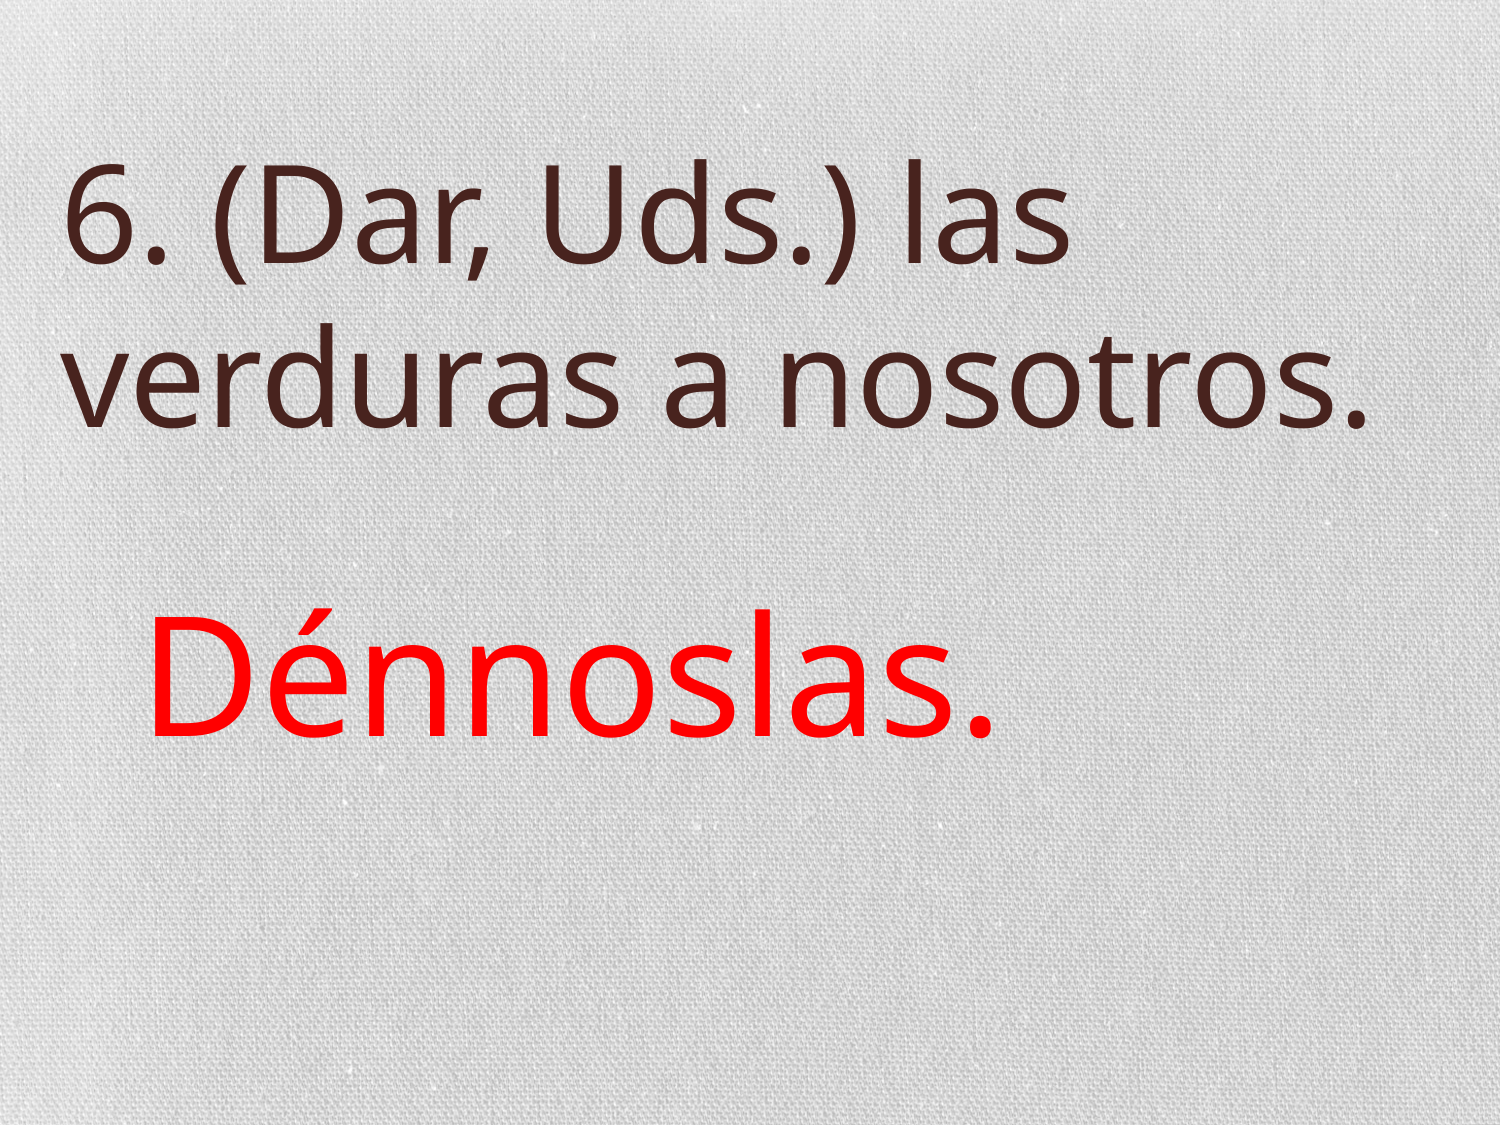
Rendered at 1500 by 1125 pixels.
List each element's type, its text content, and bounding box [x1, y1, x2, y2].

text_box Dénnoslas. [125, 562, 1200, 778]
title 6. (Dar, Uds.) las verduras a nosotros. [45, 37, 1455, 463]
